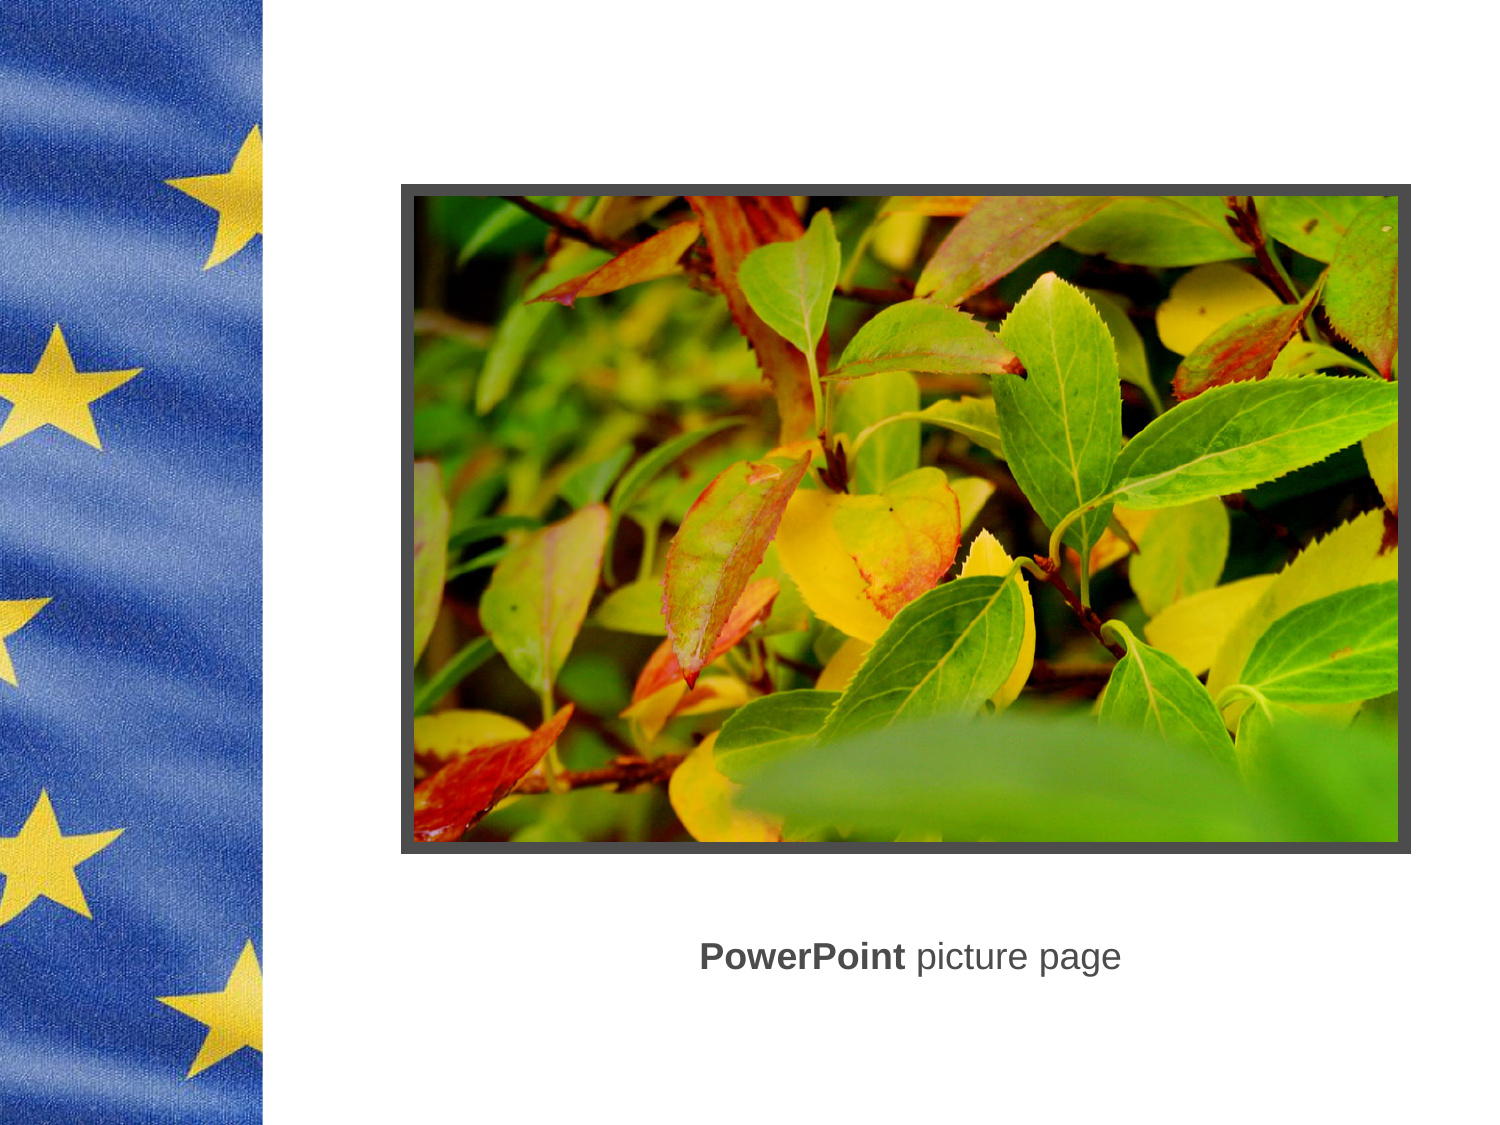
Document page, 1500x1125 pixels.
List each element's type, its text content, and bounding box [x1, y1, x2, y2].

text_box PowerPoint picture page [684, 924, 1137, 985]
picture [0, 0, 262, 1125]
picture [413, 196, 1399, 843]
